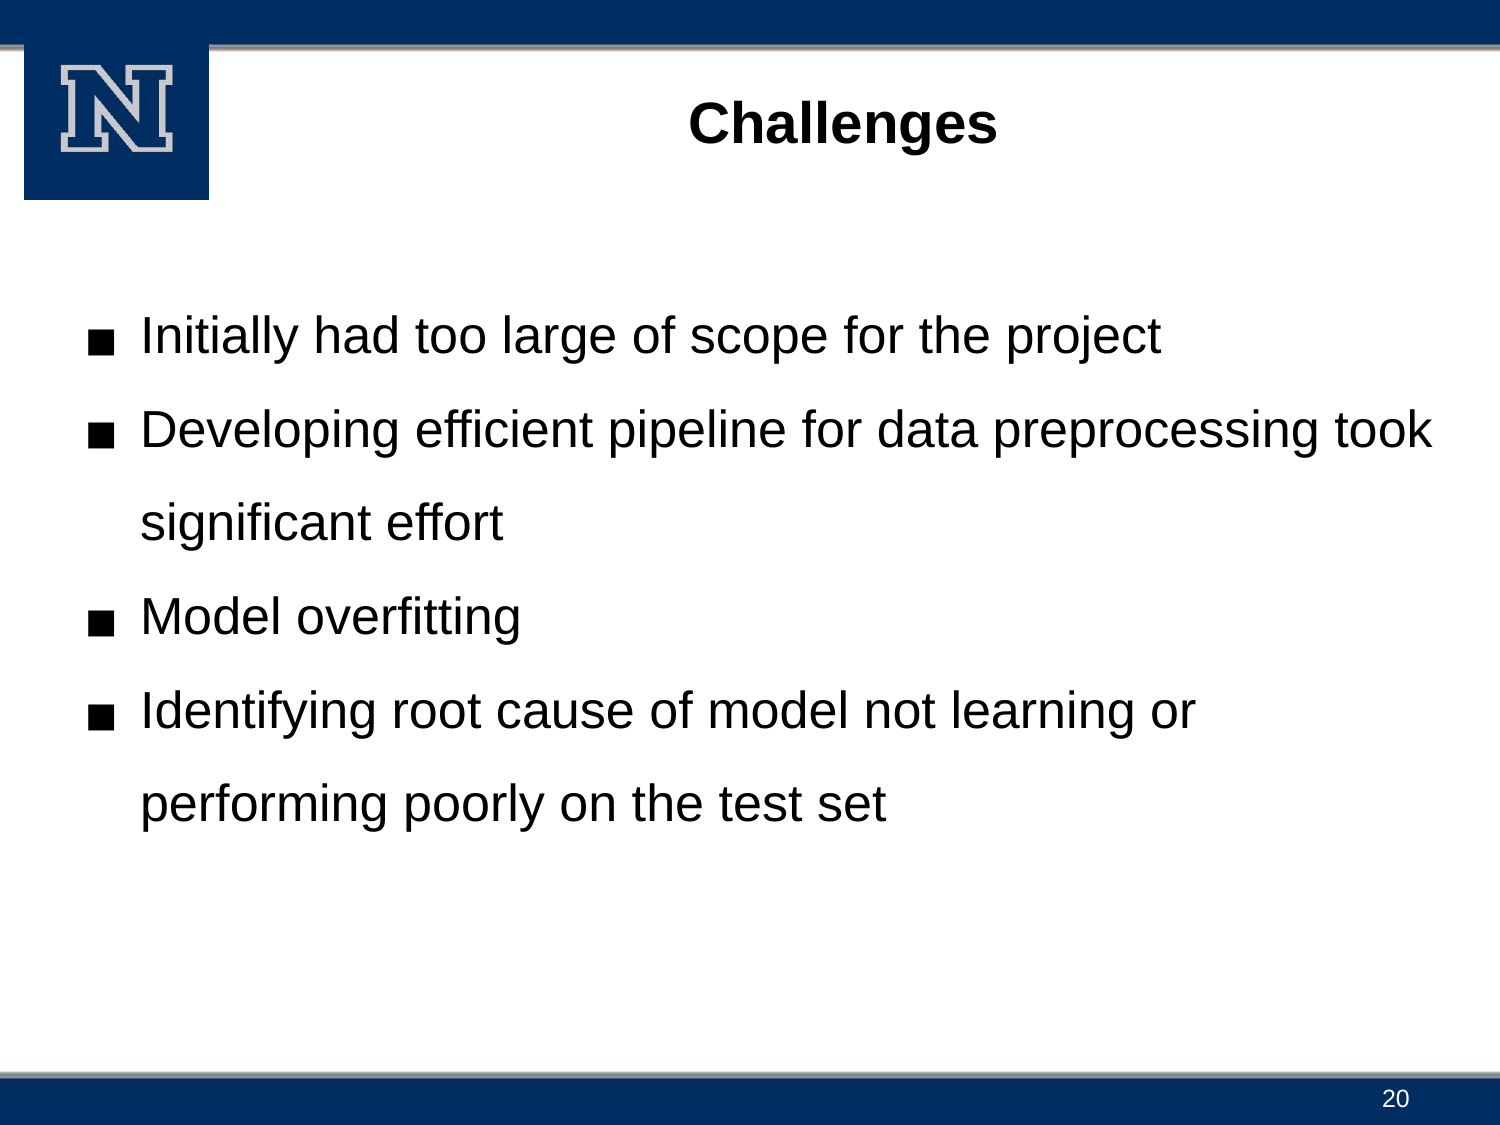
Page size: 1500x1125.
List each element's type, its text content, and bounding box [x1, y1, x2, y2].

slide_number ‹#› [1074, 1074, 1425, 1119]
title Challenges [237, 62, 1450, 188]
picture [0, 0, 1500, 200]
picture [0, 1062, 1500, 1125]
list Initially had too large of scope for the project Developing efficient pipeline for data preprocessing took significant effort Model overfitting Identifying root cause of model not learning or performing poorly on the test set [50, 262, 1450, 1088]
